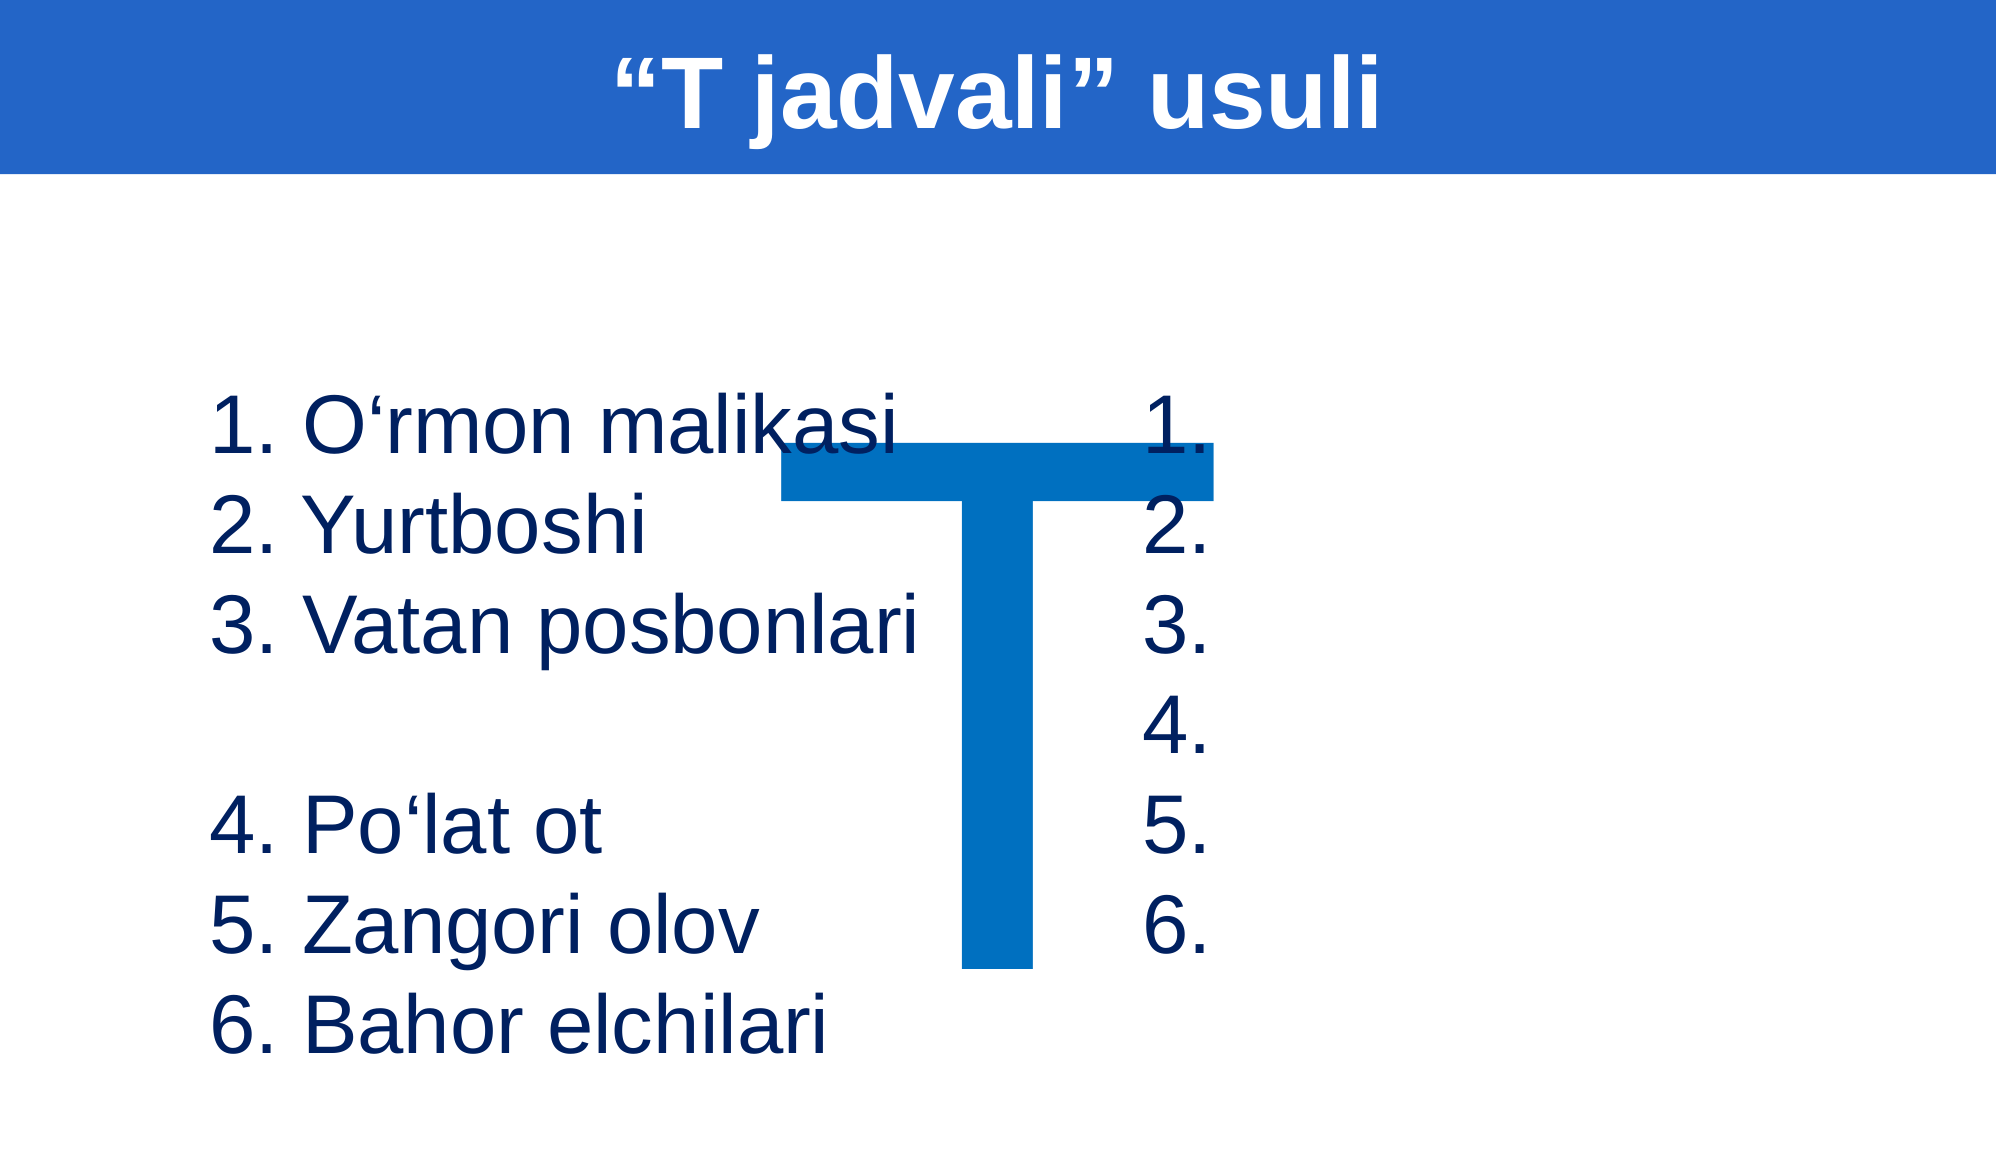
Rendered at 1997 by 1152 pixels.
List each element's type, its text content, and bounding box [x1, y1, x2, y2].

text_box 1. 2. 3. 4. 5. 6. [1127, 363, 1341, 978]
list T [99, 197, 1897, 1131]
text_box “T jadvali” usuli [0, 0, 1996, 175]
text_box 1. O‘rmon malikasi 2. Yurtboshi 3. Vatan posbonlari 4. Po‘lat ot 5. Zangori olov 6. Bahor elchilari [194, 363, 951, 1078]
